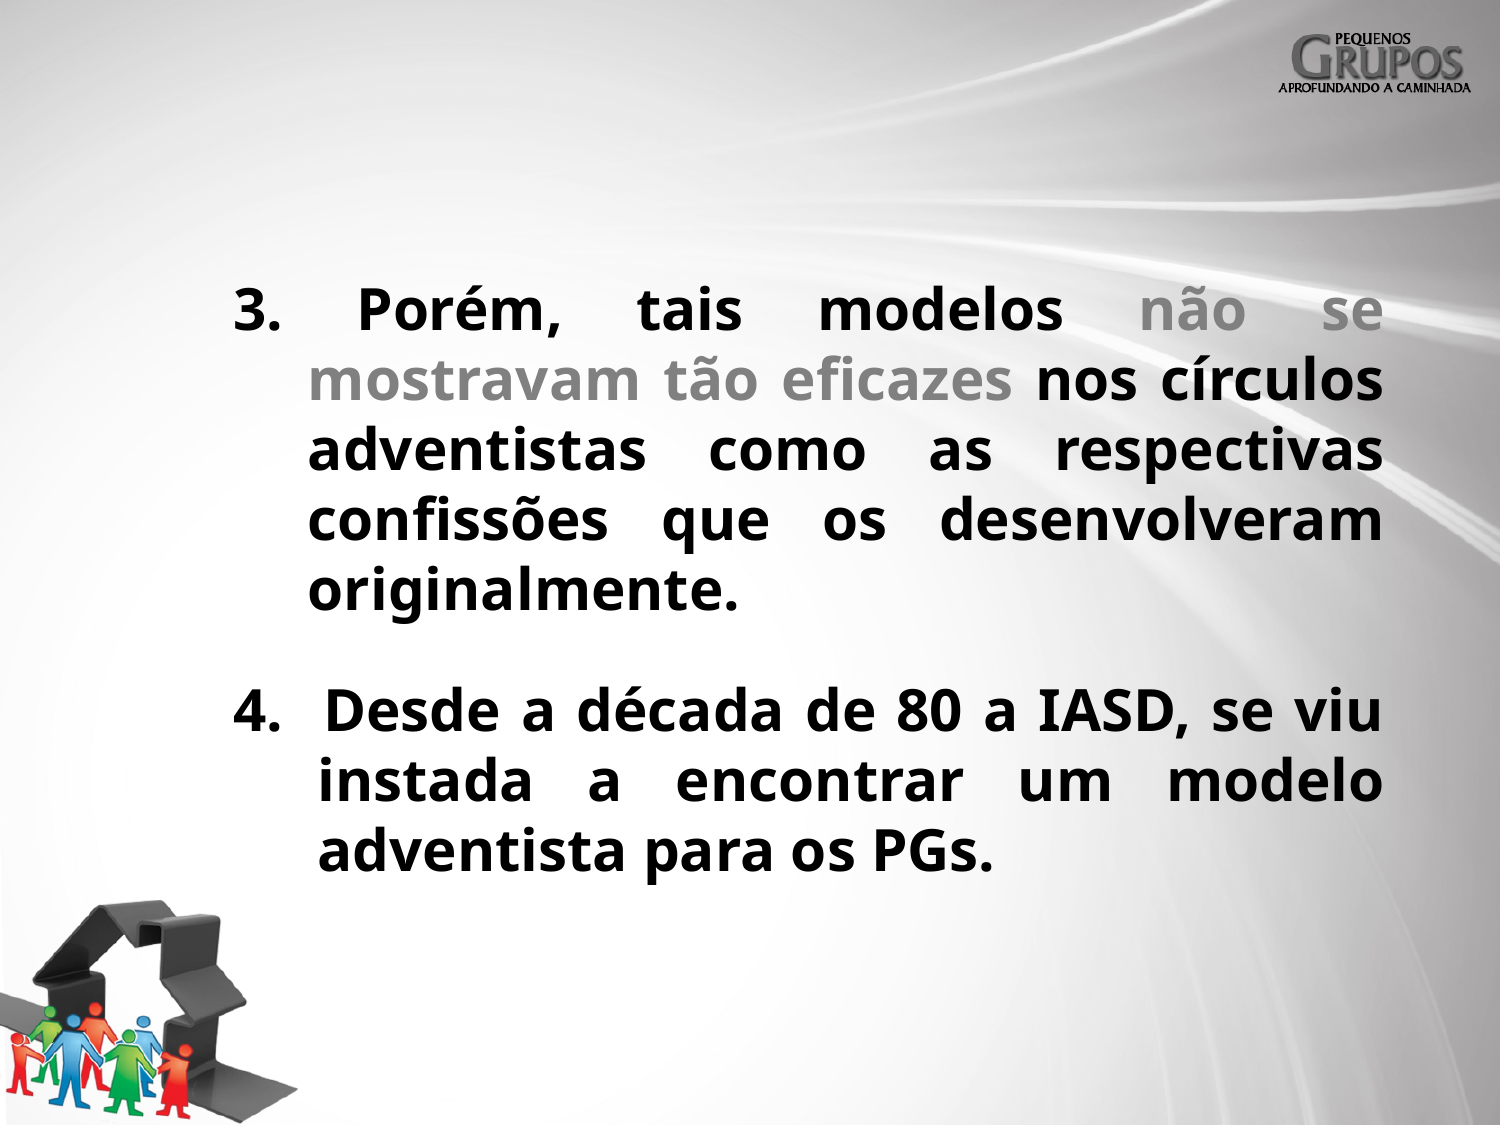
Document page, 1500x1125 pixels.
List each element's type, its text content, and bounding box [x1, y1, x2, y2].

text_box 3. Porém, tais modelos não se mostravam tão eficazes nos círculos adventistas como as respectivas confissões que os desenvolveram originalmente. [218, 264, 1400, 630]
text_box 4. Desde a década de 80 a IASD, se viu instada a encontrar um modelo adventista para os PGs. [218, 666, 1400, 891]
picture [0, 0, 1500, 1125]
